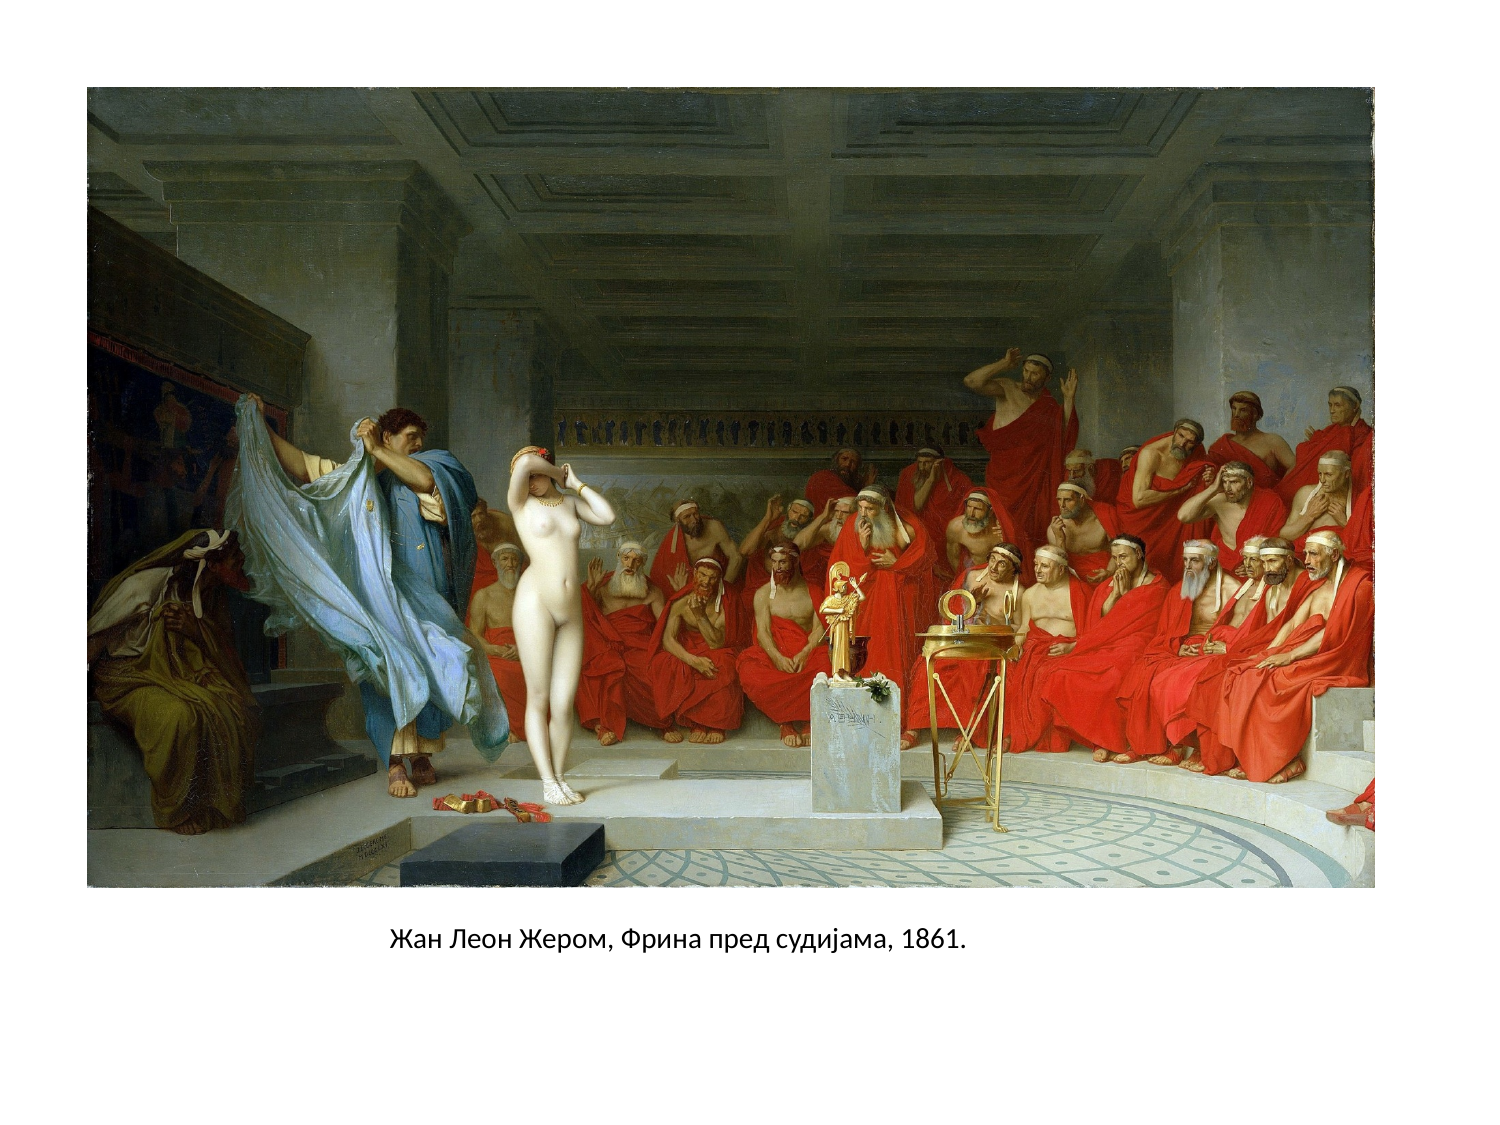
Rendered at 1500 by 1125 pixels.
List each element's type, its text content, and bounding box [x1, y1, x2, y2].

text_box Жан Леон Жером, Фрина пред судијама, 1861. [374, 912, 1500, 963]
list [87, 87, 1376, 888]
